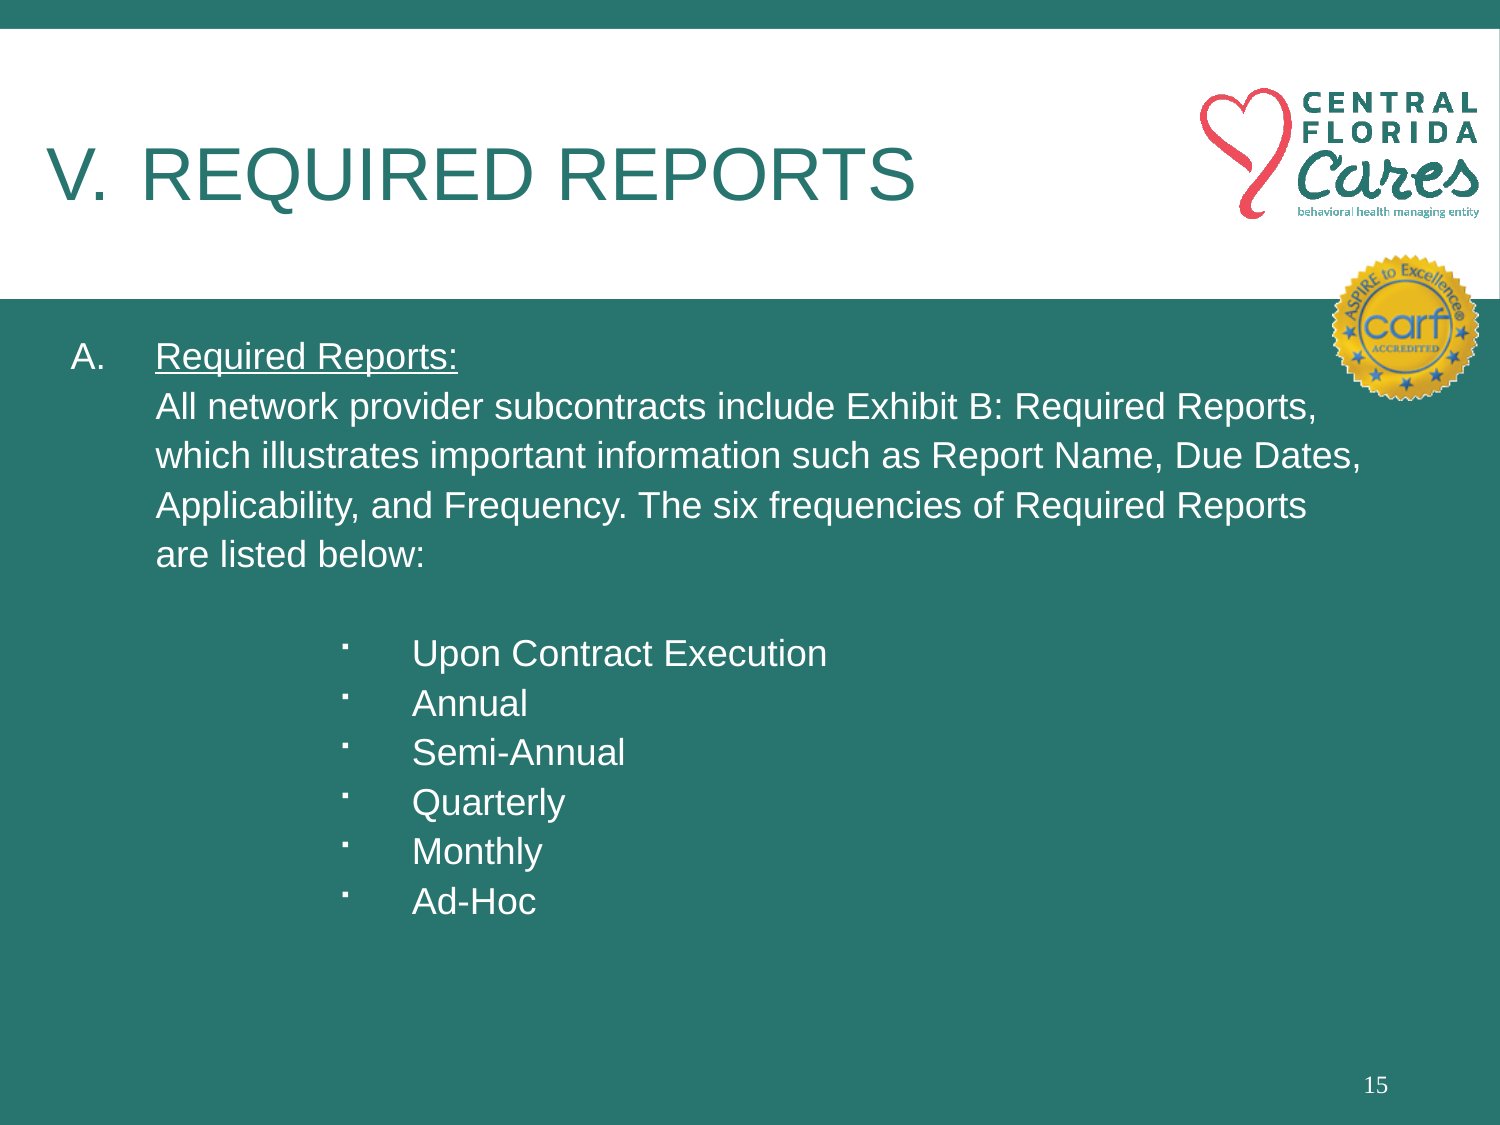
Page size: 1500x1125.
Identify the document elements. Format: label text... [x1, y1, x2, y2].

picture [1332, 254, 1479, 401]
list Required Reports: All network provider subcontracts include Exhibit B: Required Reports, which illustrates important information such as Report Name, Due Dates, Applicability, and Frequency. The six frequencies of Required Reports are listed below: Upon Contract Execution Annual Semi-Annual Quarterly Monthly Ad-Hoc [18, 312, 1382, 1003]
title Required reports [31, 48, 1382, 297]
picture [1382, 88, 1479, 219]
slide_number 15 [1355, 1053, 1473, 1114]
